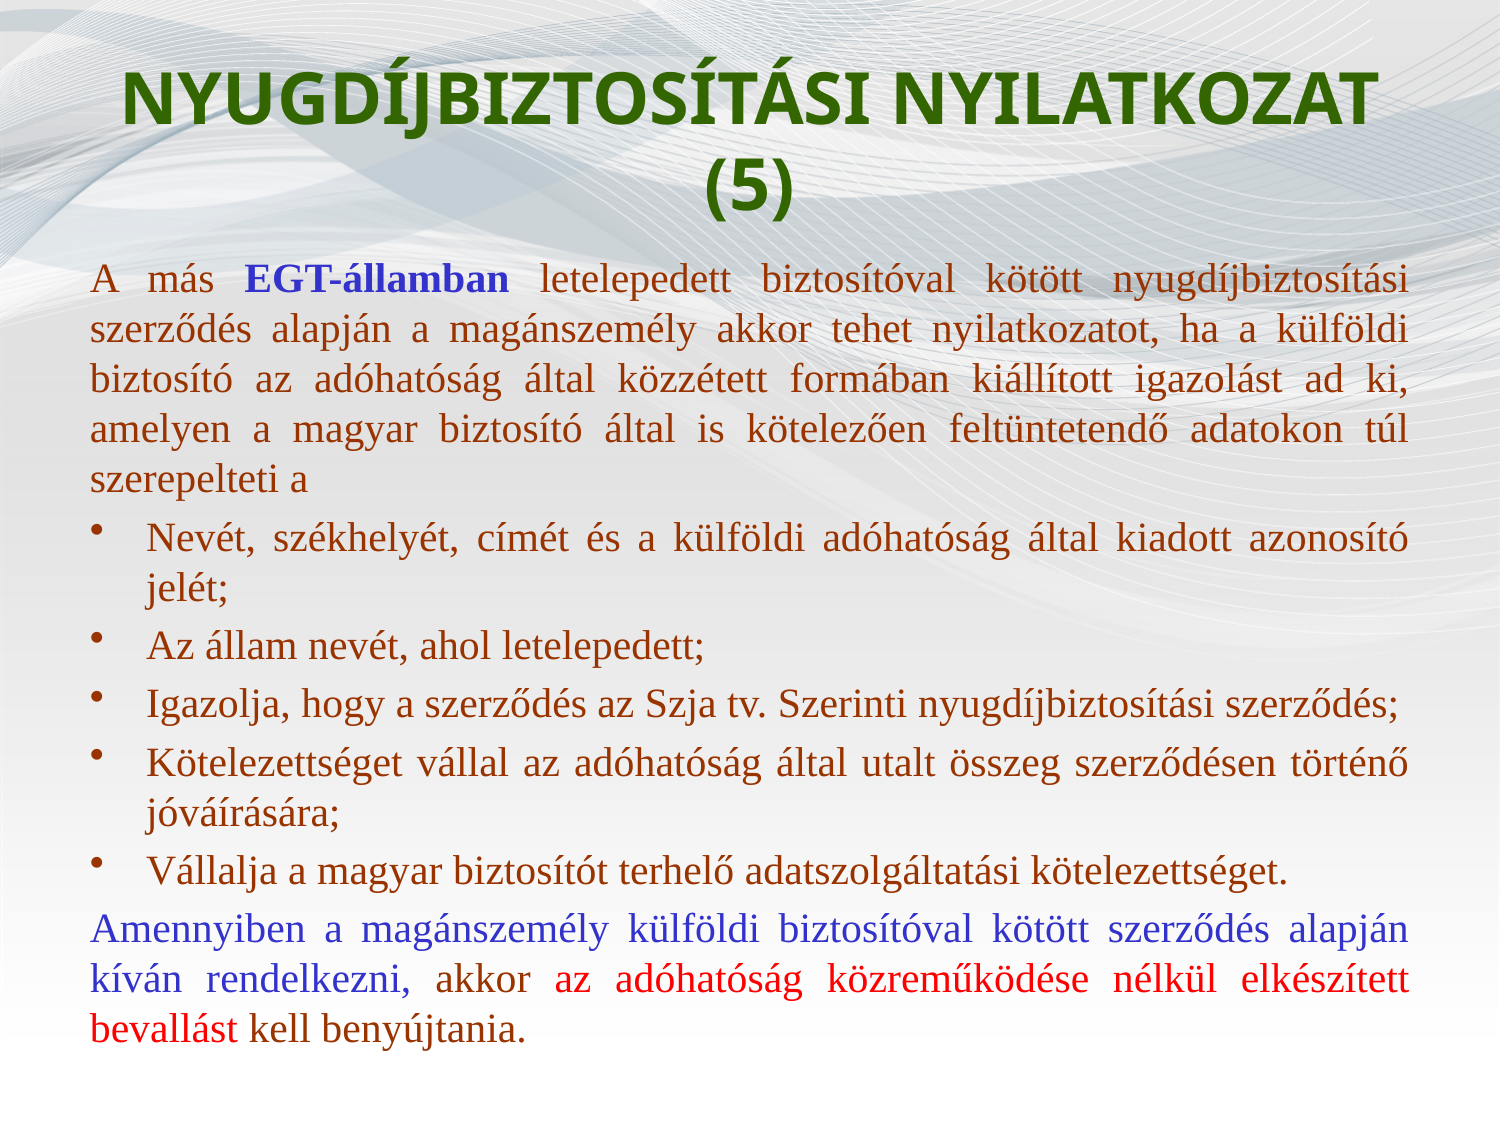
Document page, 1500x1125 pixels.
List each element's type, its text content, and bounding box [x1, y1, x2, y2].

title NYUGDÍJBIZTOSÍTÁSI NYILATKOZAT (5) [75, 45, 1425, 233]
picture [0, 0, 1500, 1125]
list A más EGT-államban letelepedett biztosítóval kötött nyugdíjbiztosítási szerződés alapján a magánszemély akkor tehet nyilatkozatot, ha a külföldi biztosító az adóhatóság által közzétett formában kiállított igazolást ad ki, amelyen a magyar biztosító által is kötelezően feltüntetendő adatokon túl szerepelteti a Nevét, székhelyét, címét és a külföldi adóhatóság által kiadott azonosító jelét; Az állam nevét, ahol letelepedett; Igazolja, hogy a szerződés az Szja tv. Szerinti nyugdíjbiztosítási szerződés; Kötelezettséget vállal az adóhatóság által utalt összeg szerződésen történő jóváírására; Vállalja a magyar biztosítót terhelő adatszolgáltatási kötelezettséget. Amennyiben a magánszemély külföldi biztosítóval kötött szerződés alapján kíván rendelkezni, akkor az adóhatóság közreműködése nélkül elkészített bevallást kell benyújtania. [75, 243, 1425, 1005]
